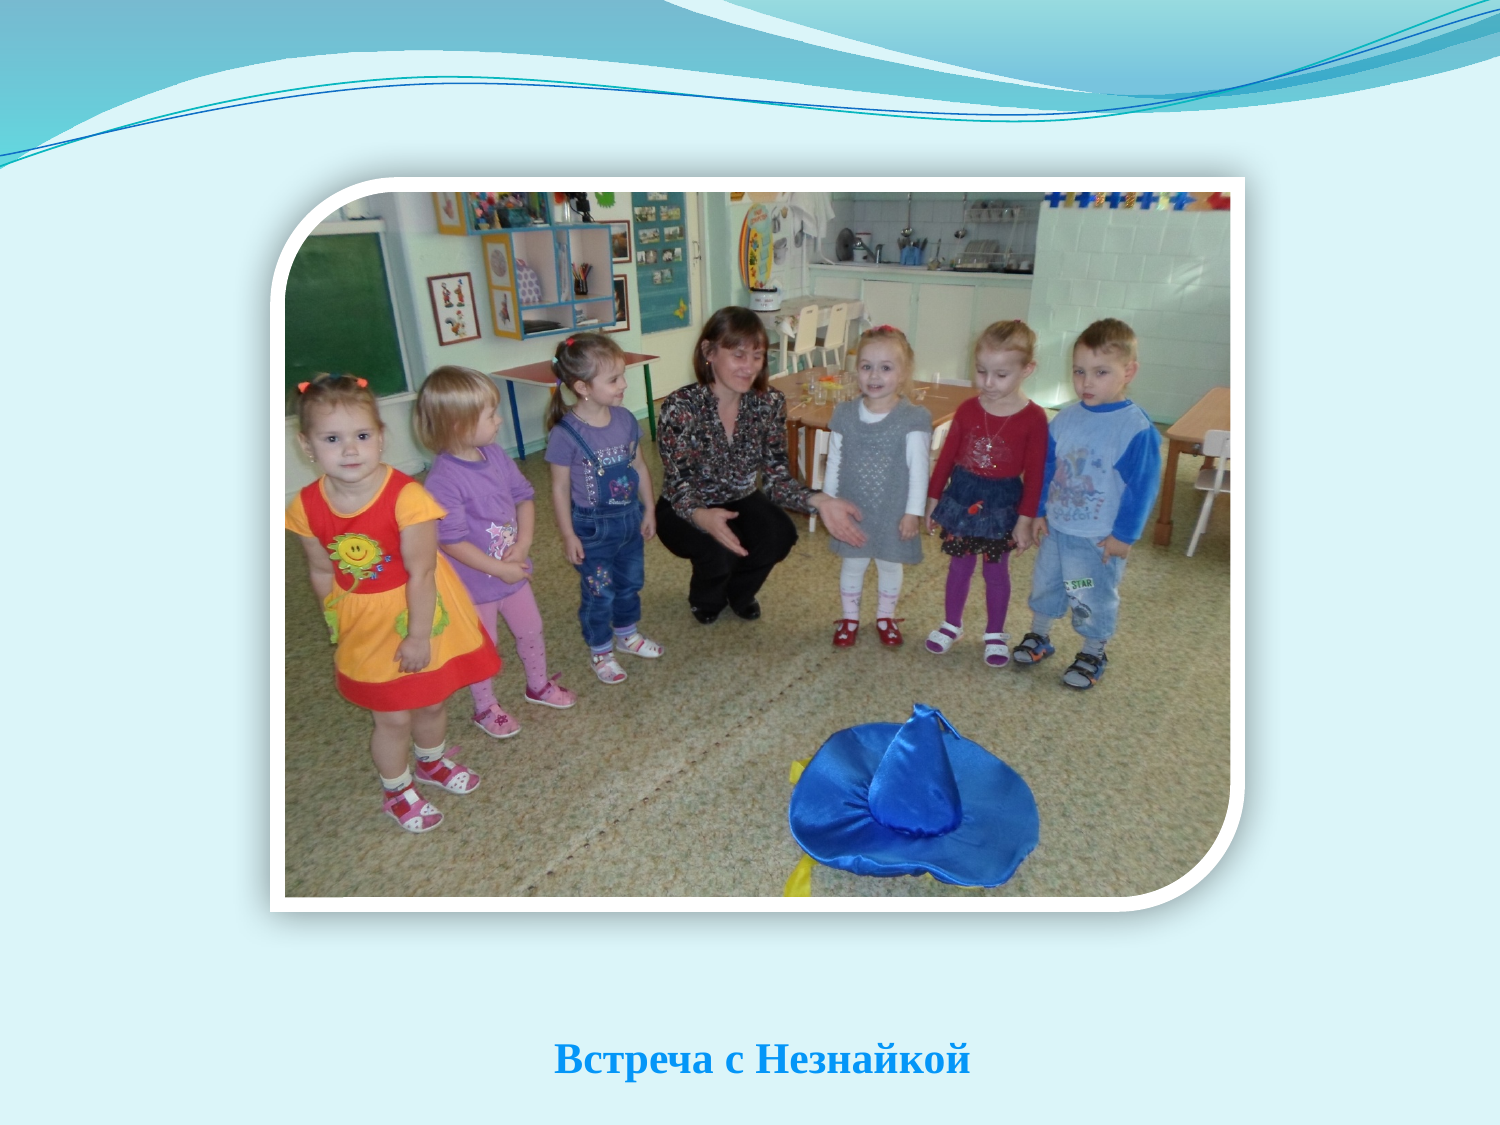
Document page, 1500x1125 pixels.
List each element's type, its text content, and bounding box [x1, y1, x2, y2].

title Встреча с Незнайкой [100, 975, 1425, 1083]
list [277, 184, 1238, 905]
